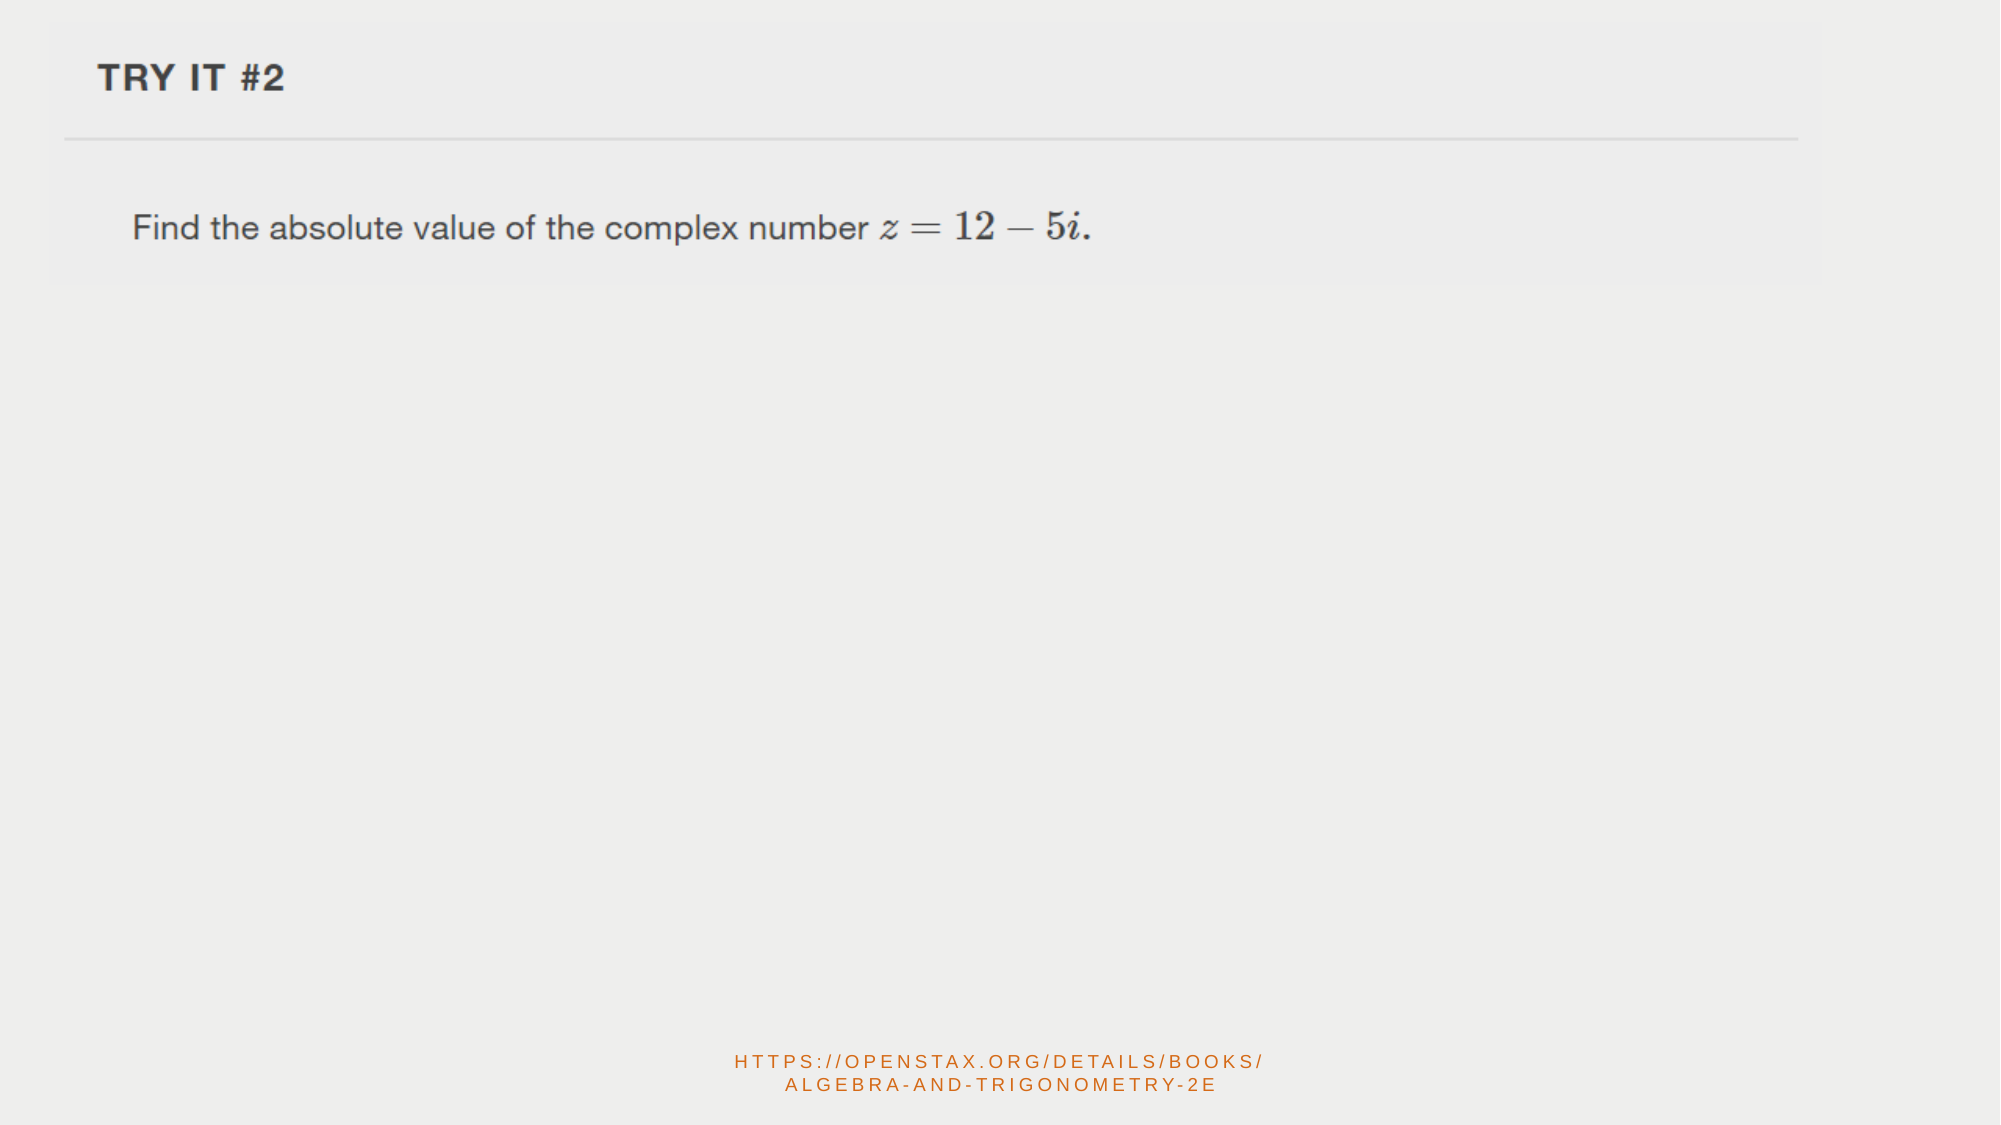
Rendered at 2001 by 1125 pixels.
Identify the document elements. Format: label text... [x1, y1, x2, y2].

picture [49, 22, 1822, 285]
footer https://openstax.org/details/books/algebra-and-trigonometry-2e [662, 1042, 1338, 1103]
